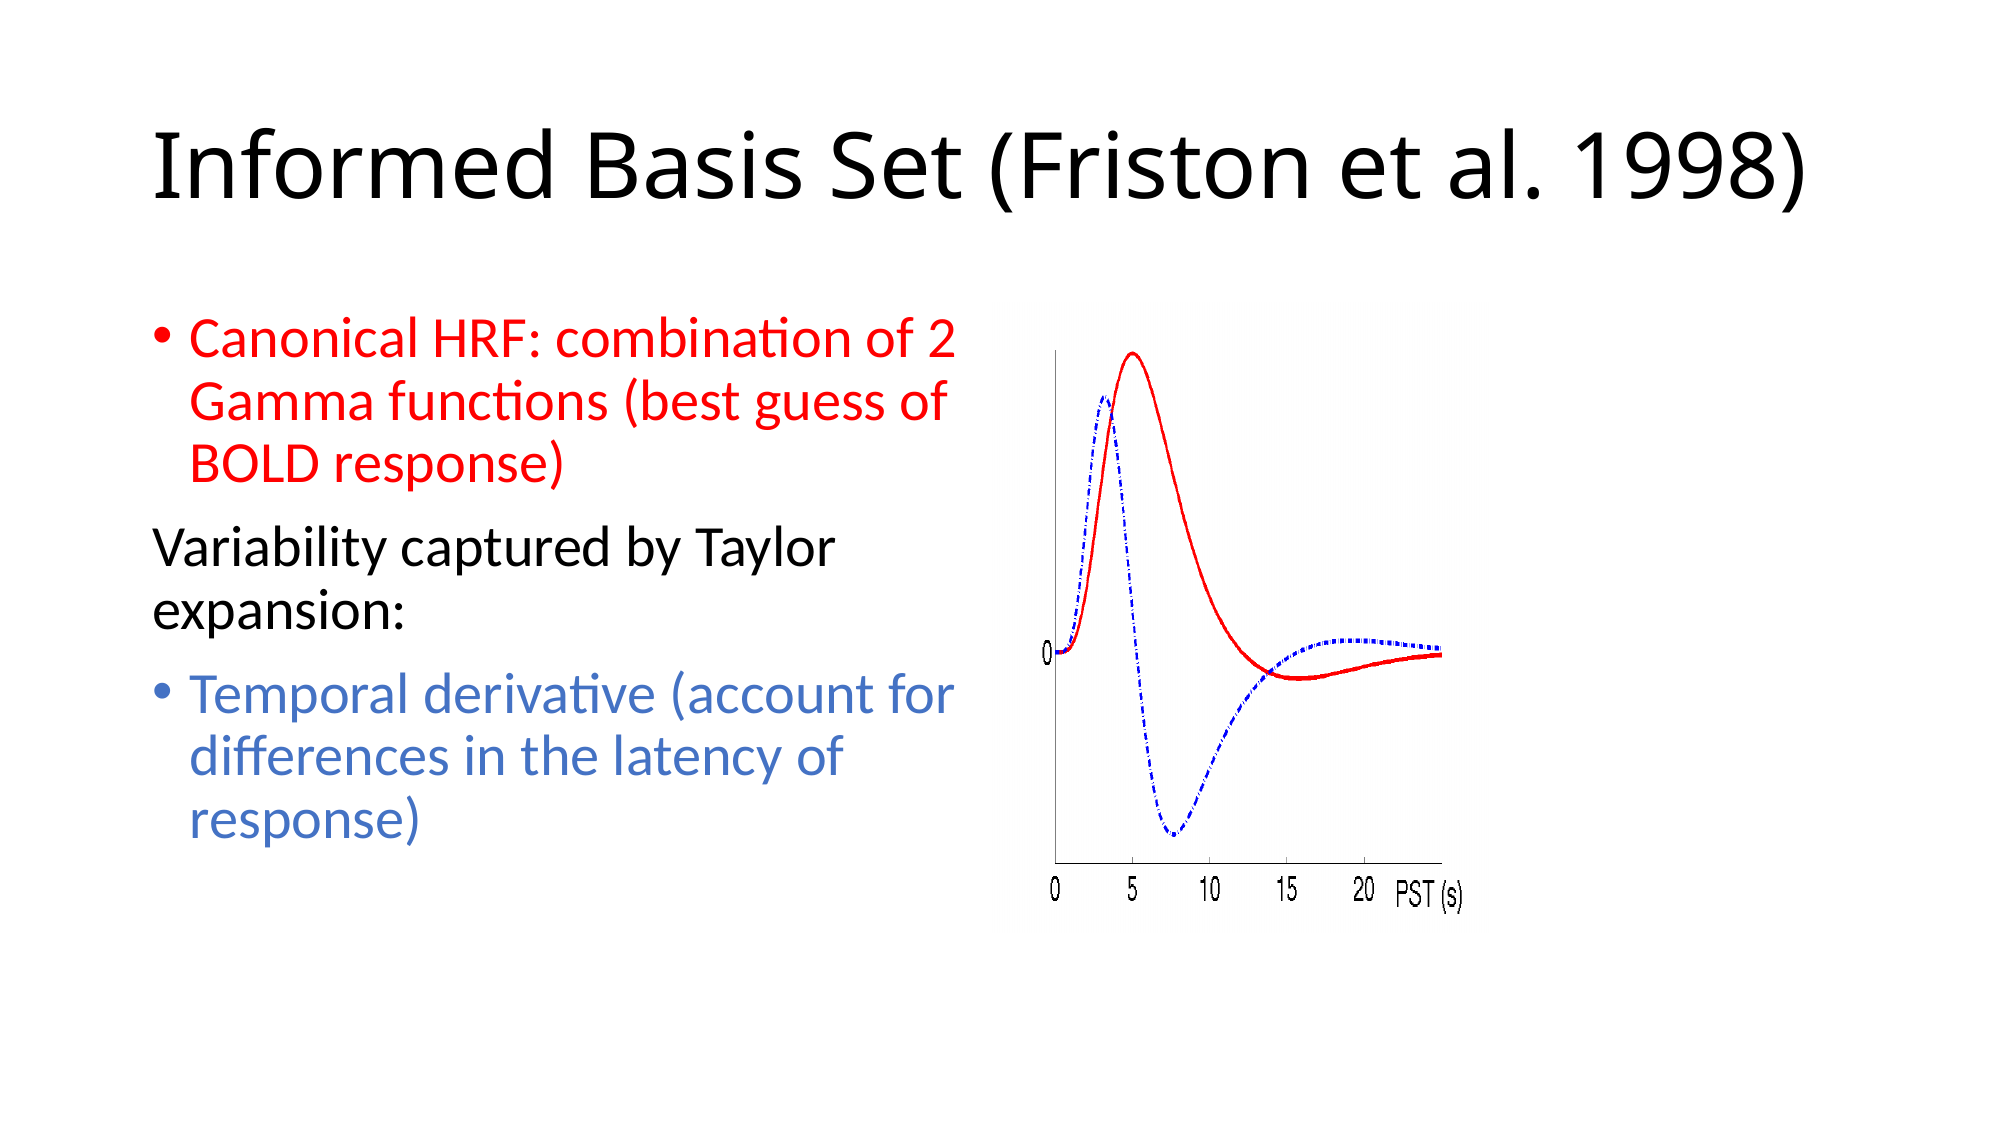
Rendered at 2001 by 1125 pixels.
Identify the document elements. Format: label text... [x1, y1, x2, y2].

list Canonical HRF: combination of 2 Gamma functions (best guess of BOLD response) Variability captured by Taylor expansion: Temporal derivative (account for differences in the latency of response) [137, 299, 988, 1014]
title Informed Basis Set (Friston et al. 1998) [137, 59, 1863, 278]
picture [990, 302, 1489, 933]
